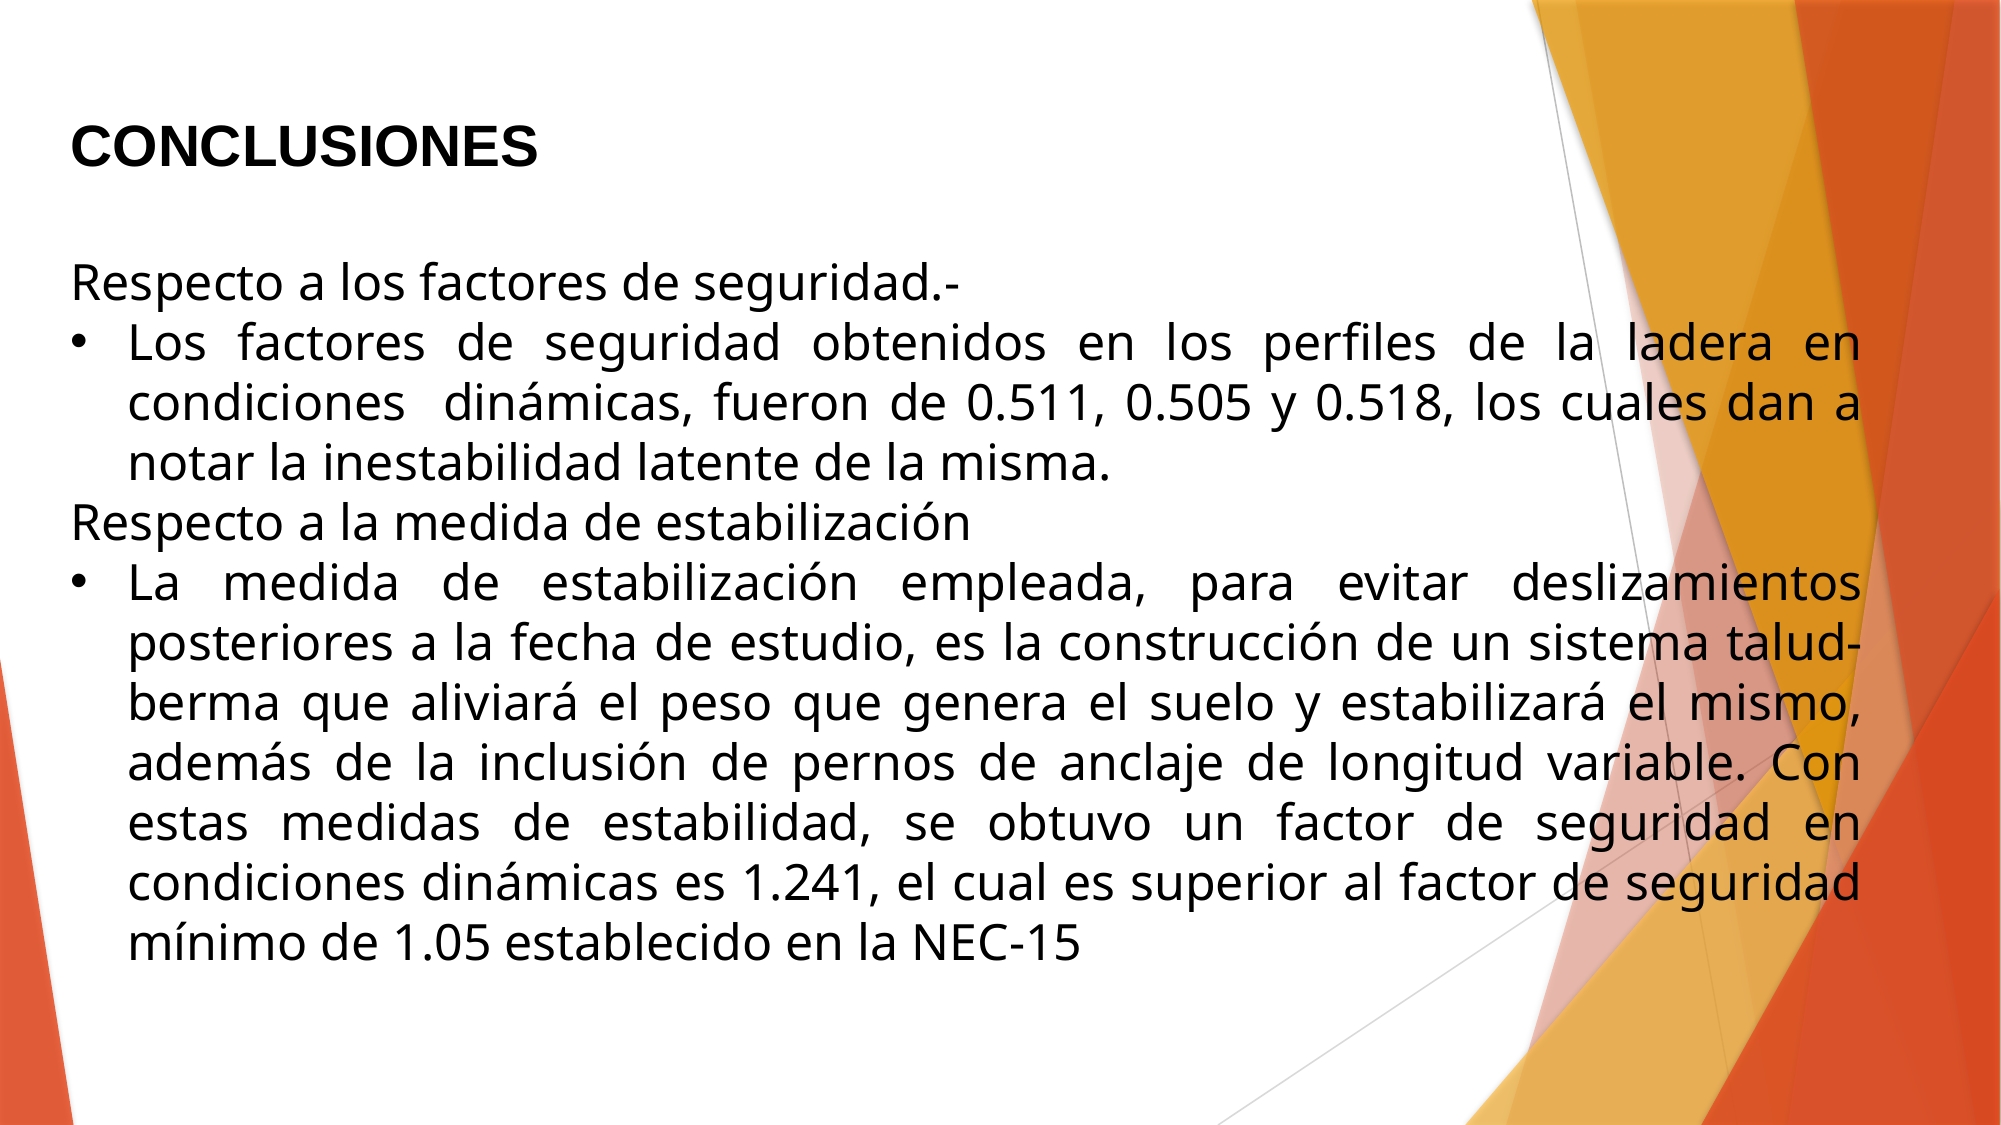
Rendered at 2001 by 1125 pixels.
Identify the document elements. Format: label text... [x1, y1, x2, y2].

text_box CONCLUSIONES Respecto a los factores de seguridad.- Los factores de seguridad obtenidos en los perfiles de la ladera en condiciones dinámicas, fueron de 0.511, 0.505 y 0.518, los cuales dan a notar la inestabilidad latente de la misma. Respecto a la medida de estabilización La medida de estabilización empleada, para evitar deslizamientos posteriores a la fecha de estudio, es la construcción de un sistema talud-berma que aliviará el peso que genera el suelo y estabilizará el mismo, además de la inclusión de pernos de anclaje de longitud variable. Con estas medidas de estabilidad, se obtuvo un factor de seguridad en condiciones dinámicas es 1.241, el cual es superior al factor de seguridad mínimo de 1.05 establecido en la NEC-15 [55, 100, 1879, 1125]
